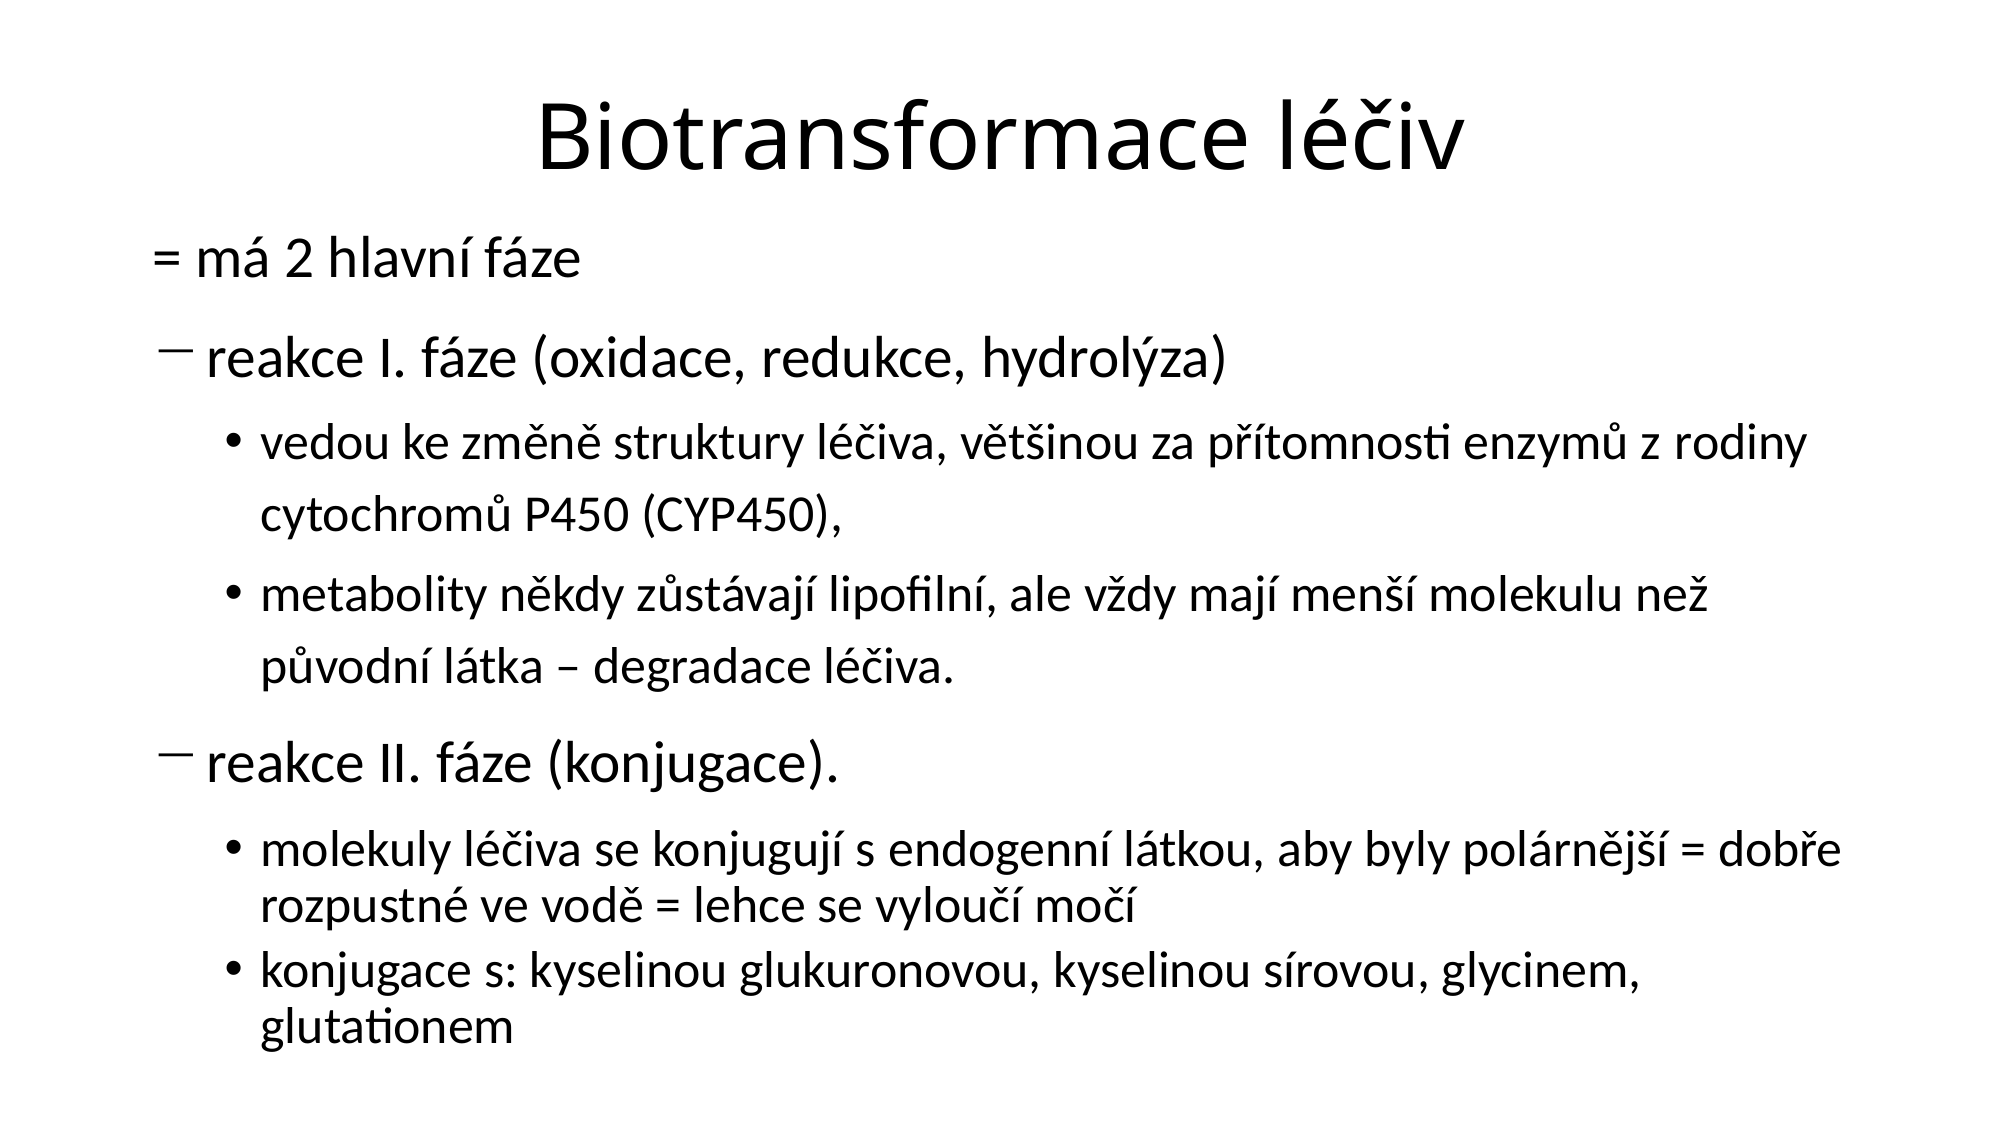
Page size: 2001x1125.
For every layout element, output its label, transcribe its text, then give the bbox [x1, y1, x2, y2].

title Biotransformace léčiv [137, 59, 1863, 199]
list = má 2 hlavní fáze reakce I. fáze (oxidace, redukce, hydrolýza) vedou ke změně struktury léčiva, většinou za přítomnosti enzymů z rodiny cytochromů P450 (CYP450), metabolity někdy zůstávají lipofilní, ale vždy mají menší molekulu než původní látka – degradace léčiva. reakce II. fáze (konjugace). molekuly léčiva se konjugují s endogenní látkou, aby byly polárnější = dobře rozpustné ve vodě = lehce se vyloučí močí konjugace s: kyselinou glukuronovou, kyselinou sírovou, glycinem, glutationem [137, 199, 1863, 1066]
